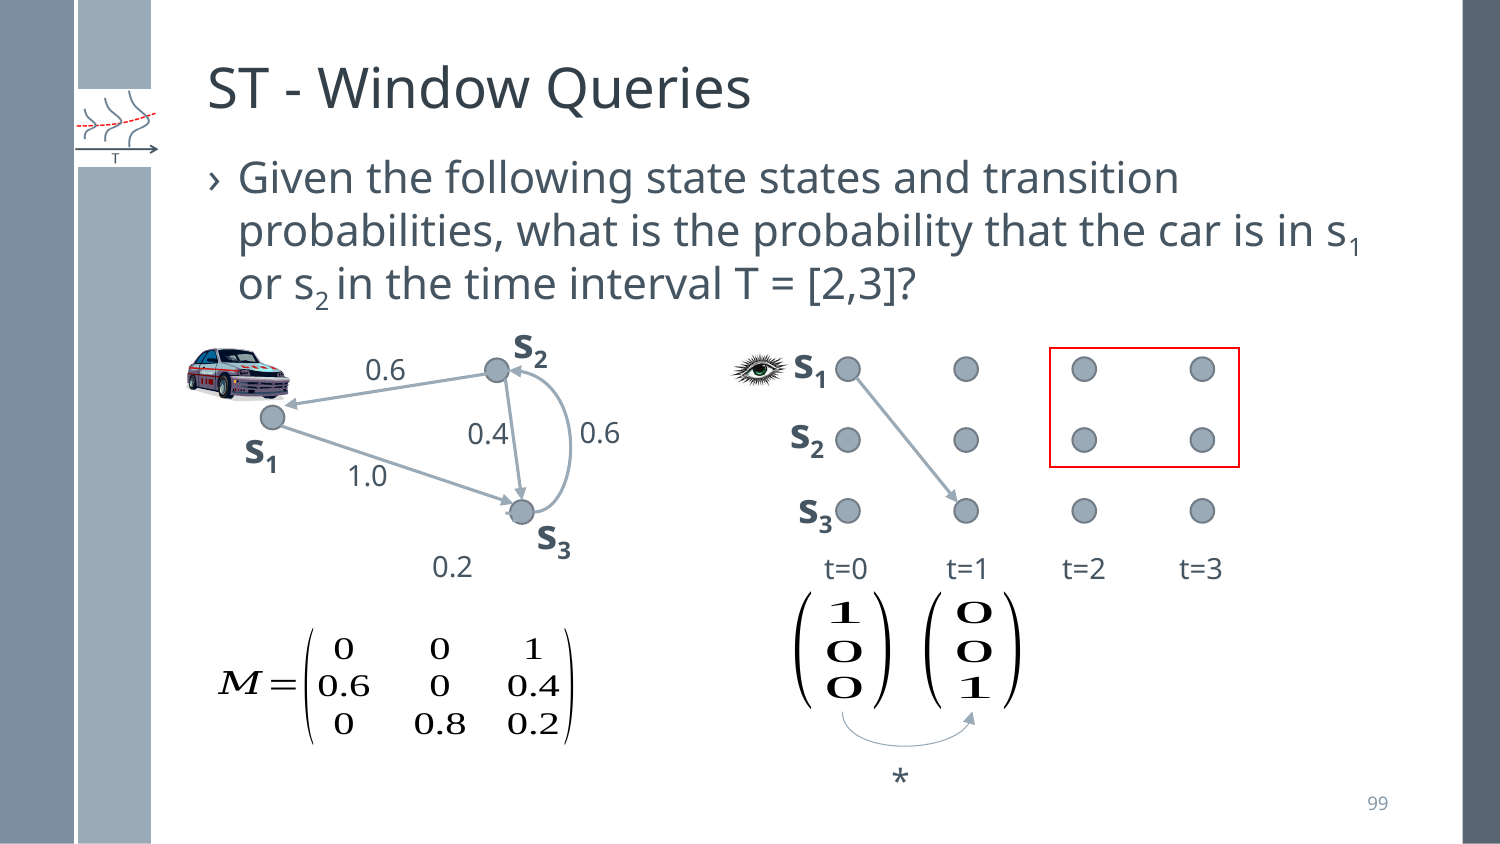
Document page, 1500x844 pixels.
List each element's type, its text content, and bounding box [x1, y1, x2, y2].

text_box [185, 308, 636, 592]
picture [728, 353, 791, 390]
text_box s2 [774, 398, 840, 471]
text_box s1 [778, 329, 843, 401]
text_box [856, 377, 958, 503]
text_box s3 [783, 474, 848, 546]
text_box [1049, 347, 1240, 468]
picture [75, 90, 167, 167]
title ST - Window Queries [196, 15, 1400, 127]
slide_number 99 [1325, 782, 1400, 827]
list Given the following state states and transition probabilities, what is the probability that the car is in s1 or s2 in the time interval T = [2,3]? [196, 150, 1400, 812]
